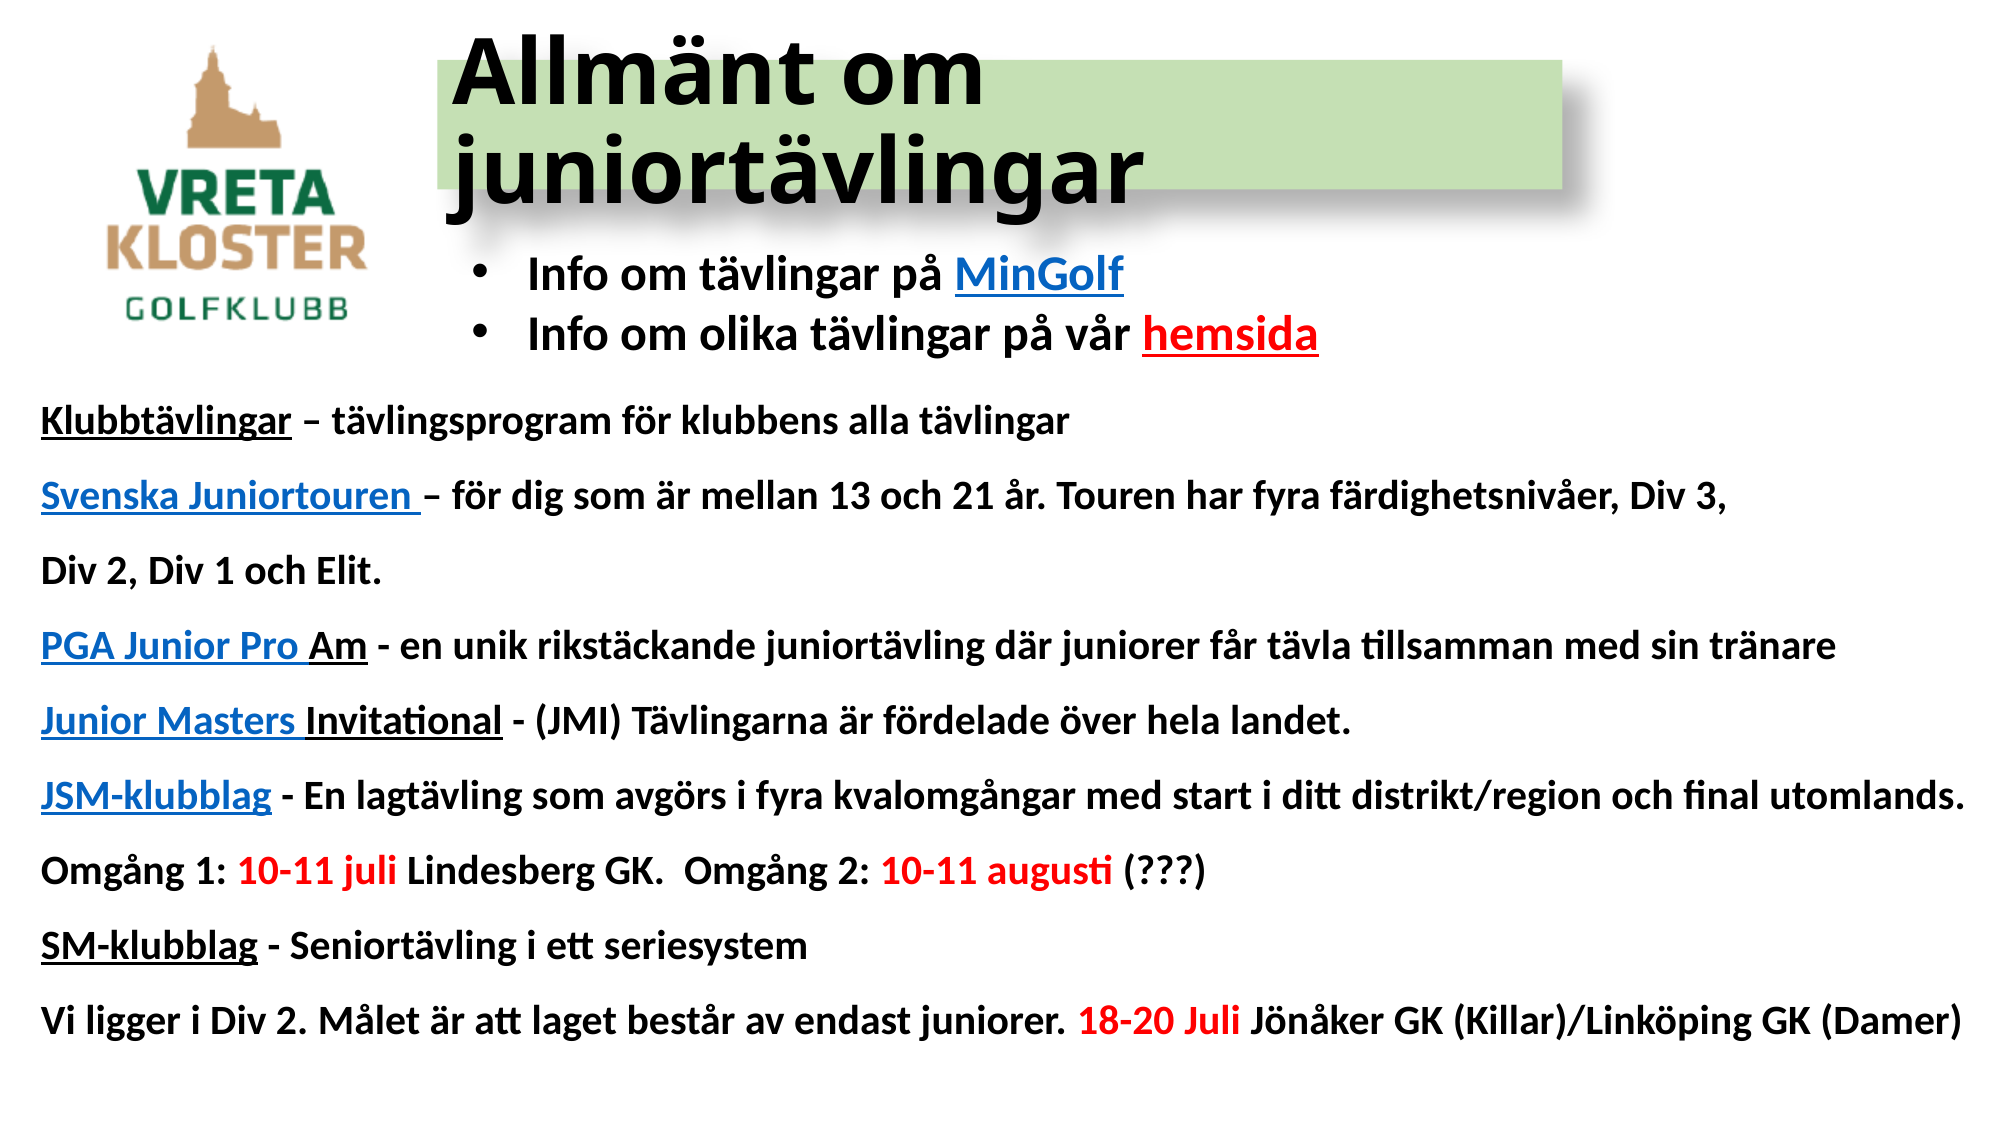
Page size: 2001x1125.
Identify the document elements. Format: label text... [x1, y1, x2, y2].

text_box Klubbtävlingar – tävlingsprogram för klubbens alla tävlingar Svenska Juniortouren – för dig som är mellan 13 och 21 år. Touren har fyra färdighetsnivåer, Div 3, Div 2, Div 1 och Elit. PGA Junior Pro Am - en unik rikstäckande juniortävling där juniorer får tävla tillsamman med sin tränare Junior Masters Invitational - (JMI) Tävlingarna är fördelade över hela landet. JSM-klubblag - En lagtävling som avgörs i fyra kvalomgångar med start i ditt distrikt/region och final utomlands. Omgång 1: 10-11 juli Lindesberg GK. Omgång 2: 10-11 augusti (???) SM-klubblag - Seniortävling i ett seriesystem Vi ligger i Div 2. Målet är att laget består av endast juniorer. 18-20 Juli Jönåker GK (Killar)/Linköping GK (Damer) [26, 360, 1988, 1051]
picture [42, 26, 438, 353]
text_box Info om tävlingar på MinGolf Info om olika tävlingar på vår hemsida [456, 233, 1478, 360]
title Allmänt om juniortävlingar [438, 59, 1563, 190]
